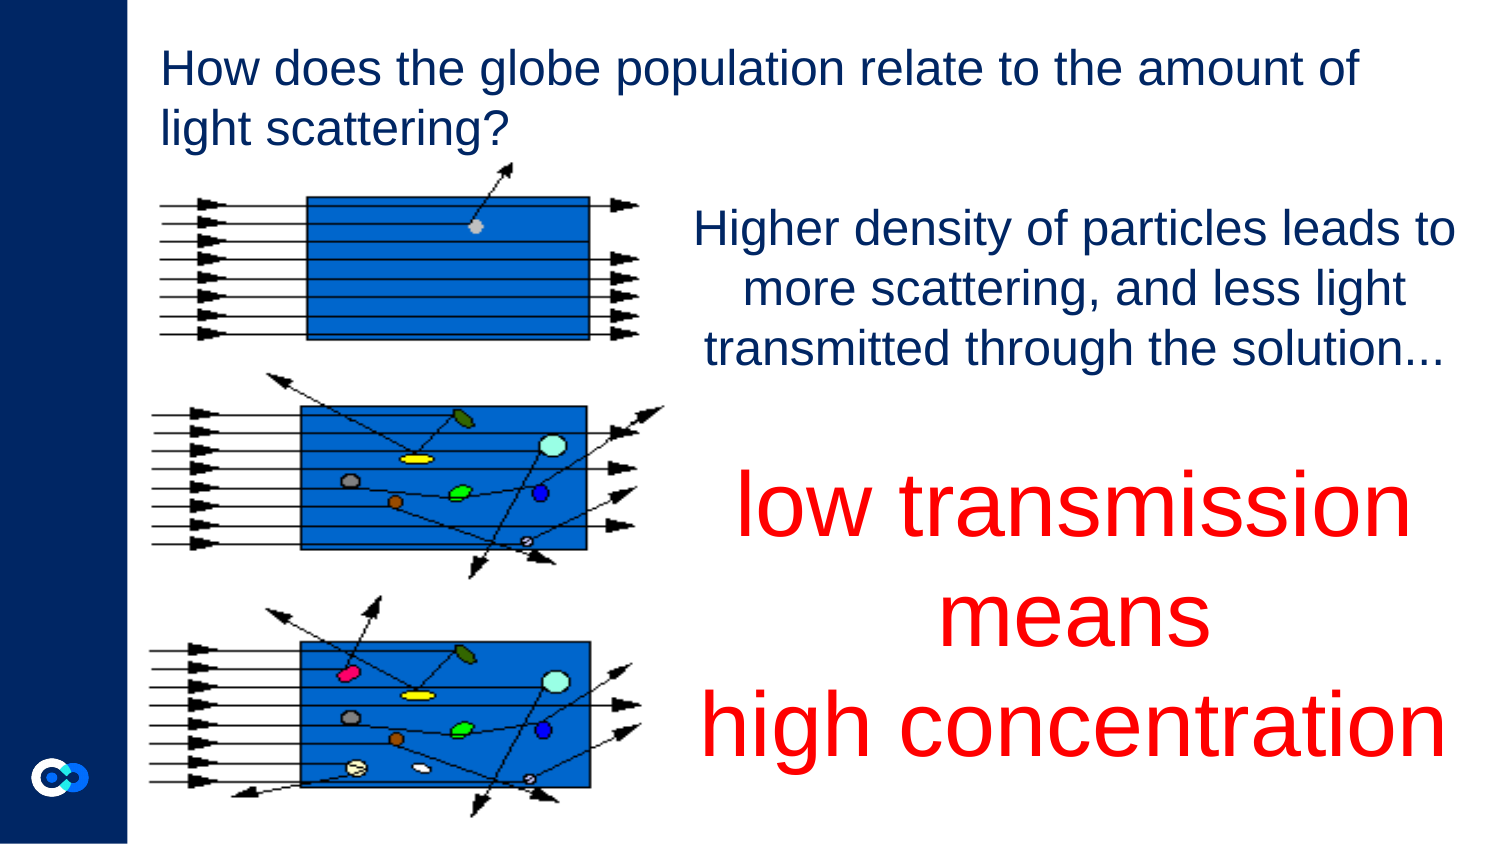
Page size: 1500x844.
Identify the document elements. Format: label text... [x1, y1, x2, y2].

text_box low transmission means high concentration [663, 468, 1488, 751]
text_box Higher density of particles leads to more scattering, and less light transmitted through the solution... [662, 159, 1488, 413]
picture [31, 758, 89, 797]
picture [132, 361, 668, 827]
text_box How does the globe population relate to the amount of light scattering? [145, 20, 1448, 153]
picture [157, 160, 642, 350]
